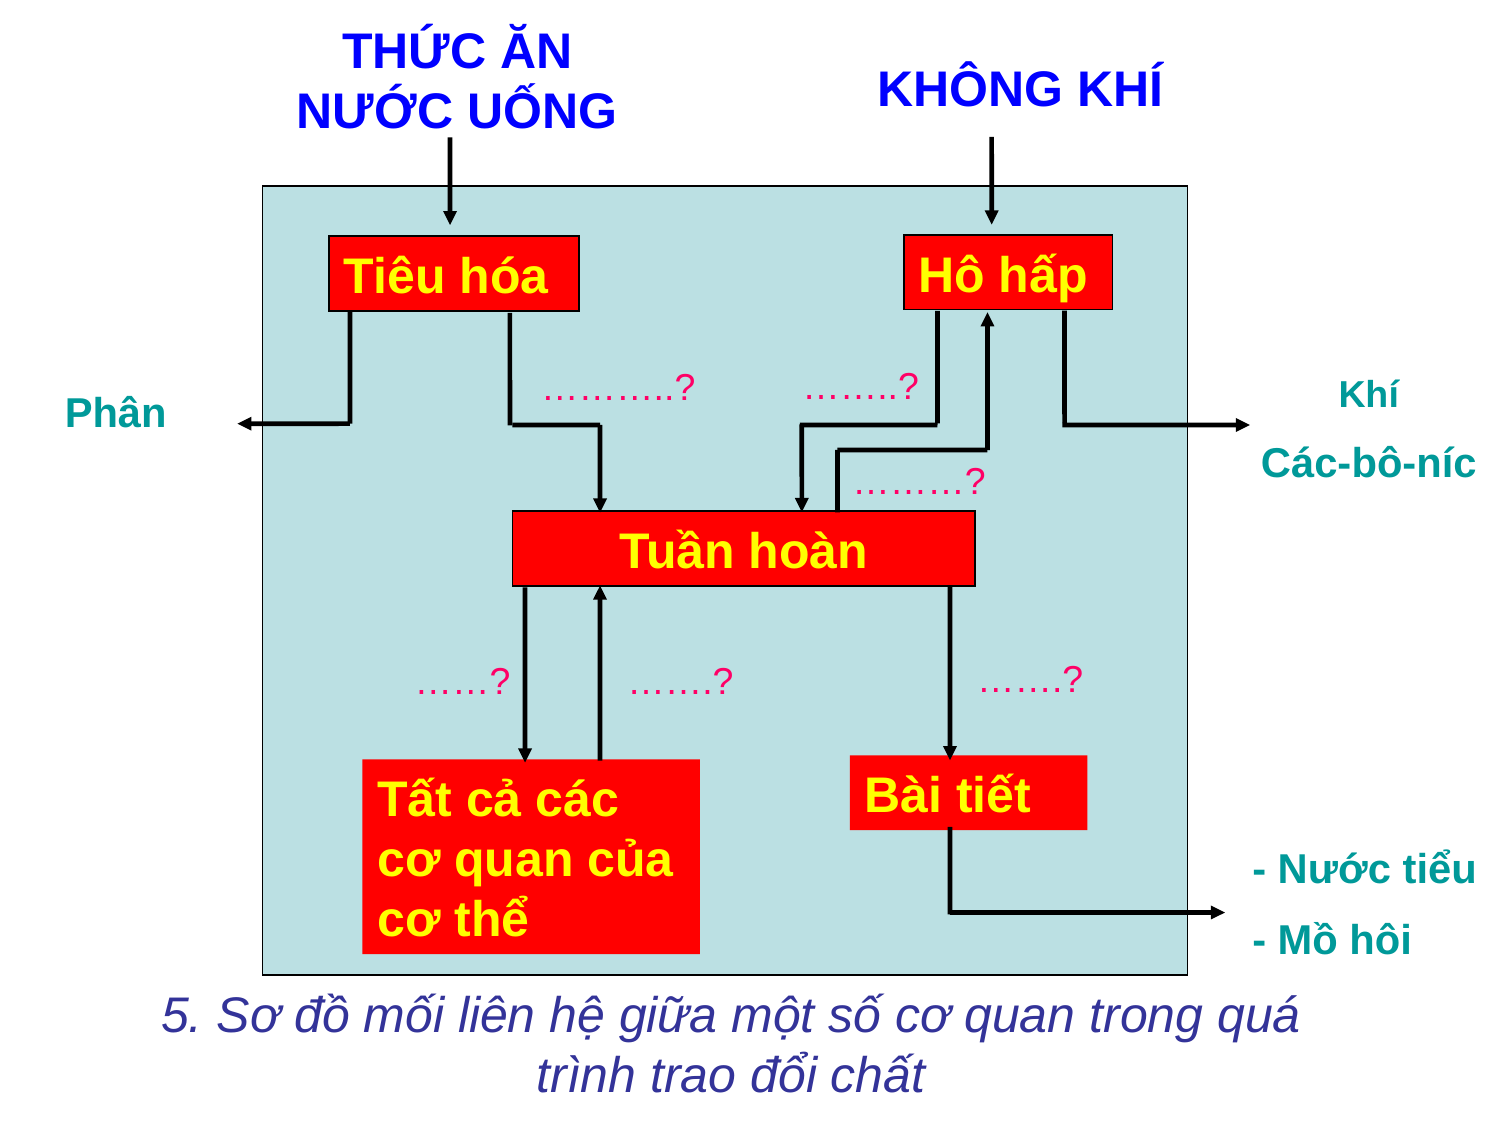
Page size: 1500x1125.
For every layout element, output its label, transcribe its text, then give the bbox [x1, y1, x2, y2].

text_box [795, 425, 809, 512]
text_box Tiêu hóa [329, 236, 580, 311]
text_box THỨC ĂN NƯỚC UỐNG [269, 11, 645, 146]
text_box - Nước tiểu - Mồ hôi [1237, 834, 1500, 971]
text_box Hô hấp [903, 234, 1113, 310]
text_box [943, 585, 957, 761]
text_box Khí Các-bô-níc [1237, 362, 1500, 493]
text_box Phân [50, 378, 226, 444]
text_box ………..? [526, 355, 714, 416]
text_box Tuần hoàn [512, 511, 975, 586]
text_box Bài tiết [849, 755, 1088, 831]
text_box [985, 136, 998, 225]
text_box KHÔNG KHÍ [862, 48, 1200, 124]
text_box [518, 710, 532, 763]
text_box [981, 312, 994, 449]
text_box Tất cả các cơ quan của cơ thể [362, 759, 700, 955]
text_box [593, 585, 607, 761]
text_box ………? [837, 449, 1088, 510]
text_box 5. Sơ đồ mối liên hệ giữa một số cơ quan trong quá trình trao đổi chất [112, 974, 1350, 1110]
text_box [262, 186, 1188, 974]
text_box …….? [612, 649, 775, 710]
text_box ……? [399, 649, 563, 710]
text_box …….? [962, 647, 1125, 708]
text_box [443, 137, 457, 225]
text_box [1062, 418, 1250, 432]
text_box [237, 417, 350, 430]
text_box [593, 426, 607, 513]
text_box ……..? [787, 354, 938, 415]
text_box [949, 906, 1225, 919]
